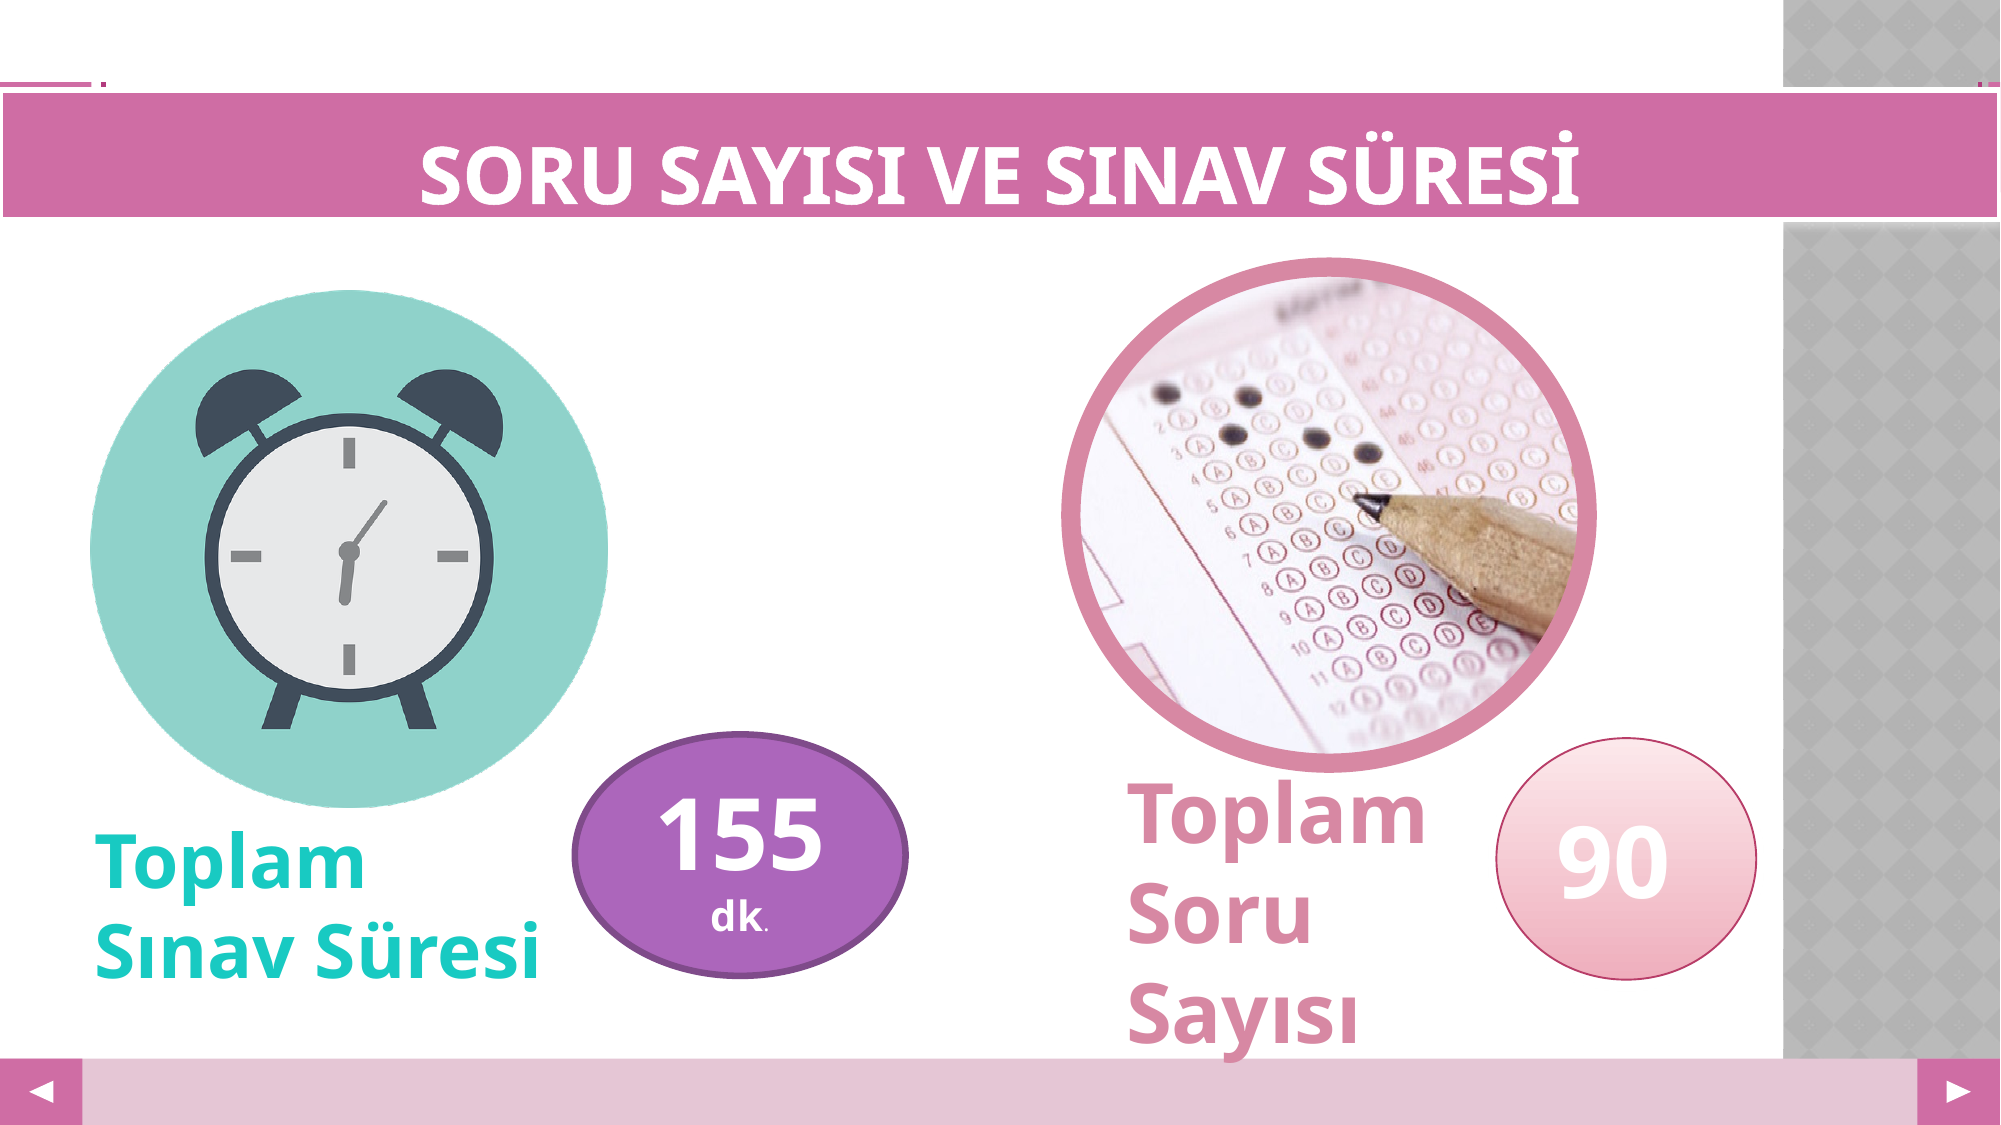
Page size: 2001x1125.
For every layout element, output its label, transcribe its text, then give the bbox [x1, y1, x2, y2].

text_box 90 [1595, 737, 1758, 981]
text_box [1070, 266, 1588, 1072]
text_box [89, 289, 609, 1004]
title SORU SAYISI ve SINAV SÜRESİ [0, 87, 2000, 222]
text_box 155 dk. [613, 731, 909, 980]
